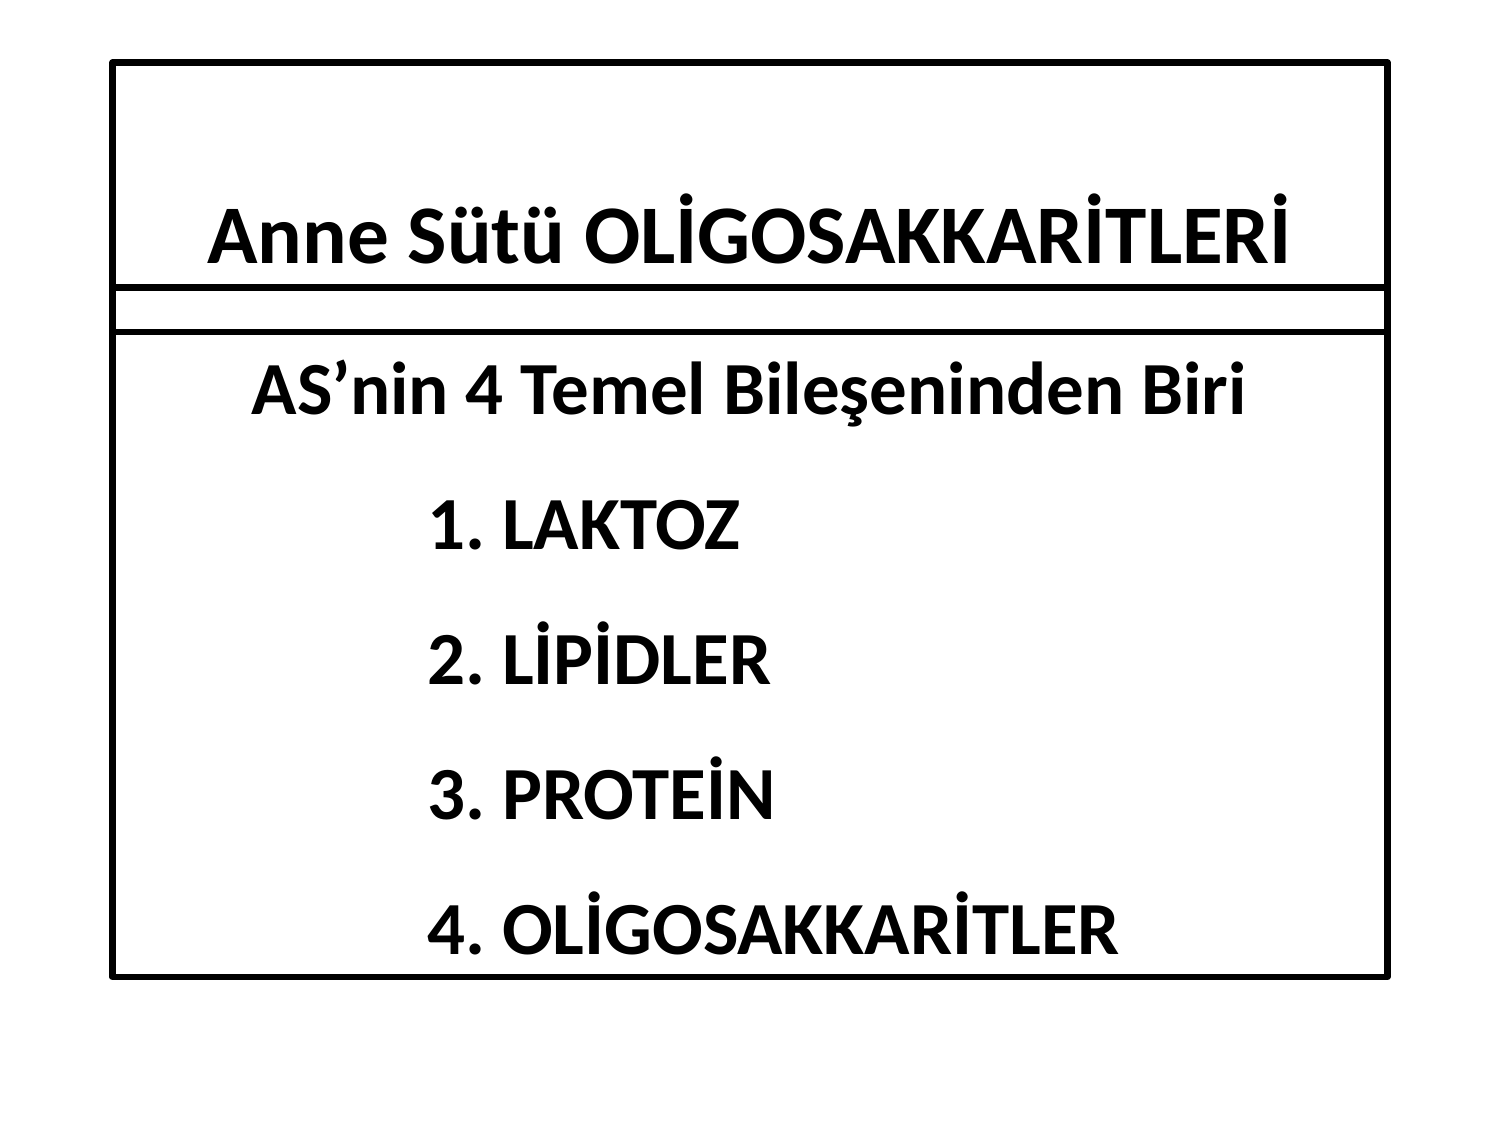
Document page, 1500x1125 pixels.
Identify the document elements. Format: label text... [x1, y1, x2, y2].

text_box Anne Sütü OLİGOSAKKARİTLERİ [112, 62, 1388, 287]
text_box AS’nin 4 Temel Bileşeninden Biri 1. LAKTOZ 2. LİPİDLER 3. PROTEİN 4. OLİGOSAKKARİTLER [112, 287, 1388, 978]
